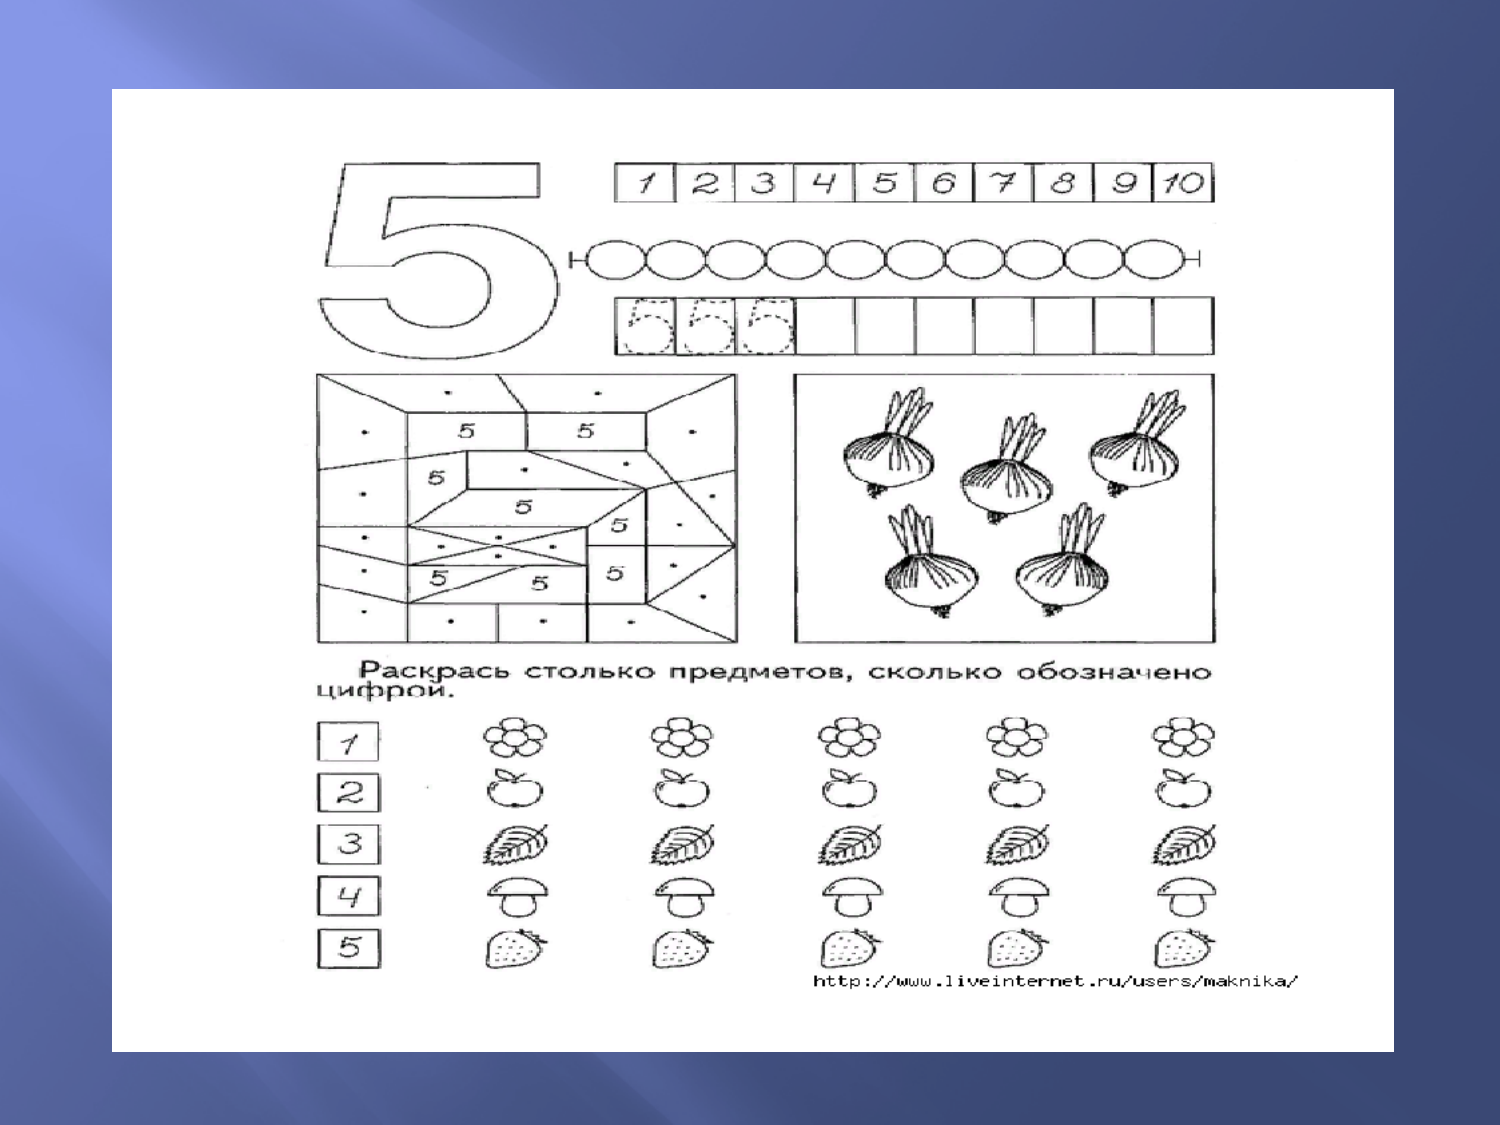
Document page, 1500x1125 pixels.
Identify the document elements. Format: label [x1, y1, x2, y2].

picture [111, 89, 1394, 1052]
